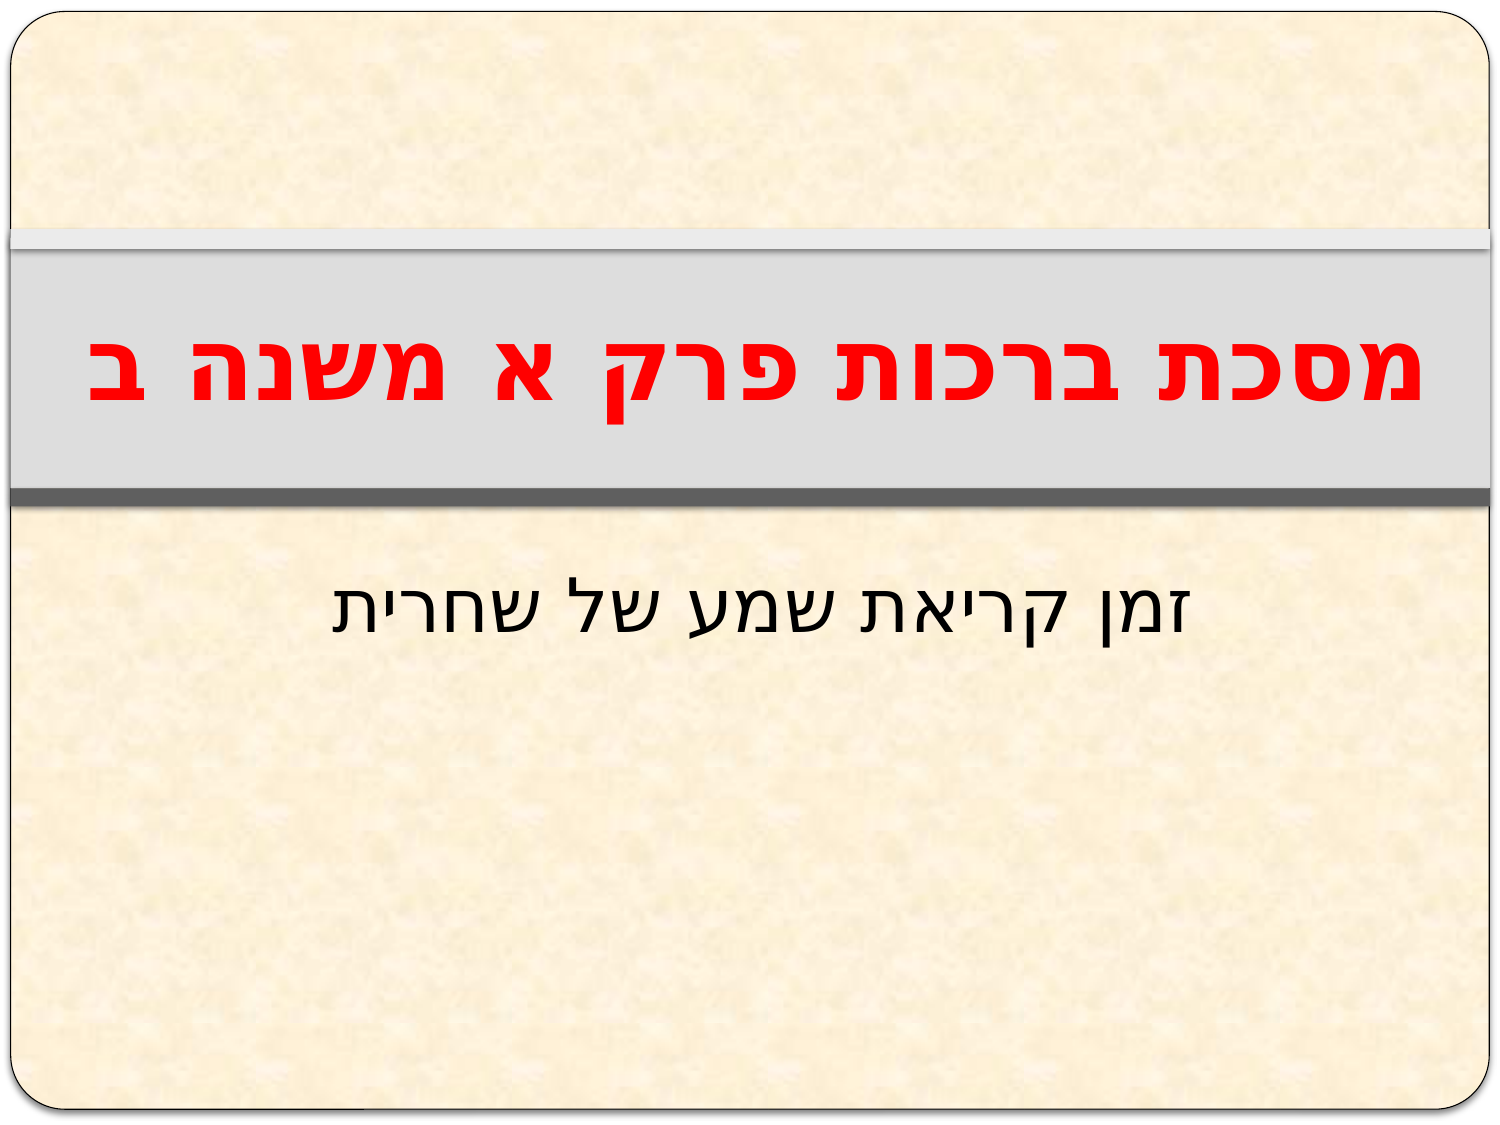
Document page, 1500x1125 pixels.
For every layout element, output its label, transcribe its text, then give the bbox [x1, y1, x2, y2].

text_box זמן קריאת שמע של שחרית [219, 550, 1307, 701]
subtitle מסכת ברכות פרק א משנה ב [64, 290, 1453, 441]
picture [12, 12, 1488, 229]
picture [12, 507, 1488, 1108]
title [53, 538, 1441, 882]
